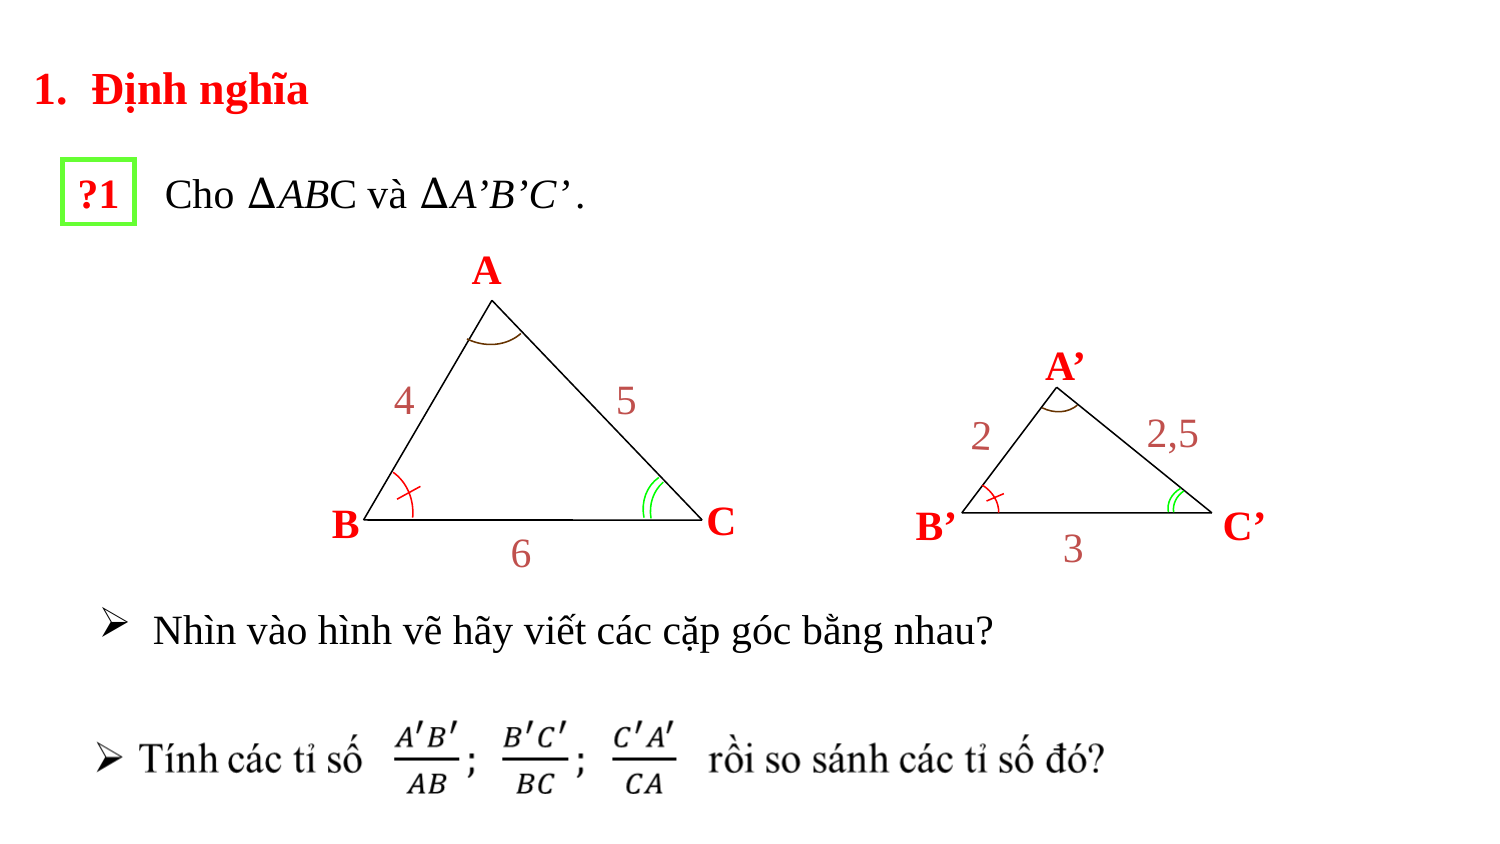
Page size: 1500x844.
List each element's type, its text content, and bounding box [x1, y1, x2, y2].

text_box Nhìn vào hình vẽ hãy viết các cặp góc bằng nhau? [87, 596, 965, 659]
text_box ?1 [62, 159, 135, 225]
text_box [966, 258, 1215, 652]
text_box 1. Định nghĩa [19, 51, 913, 121]
text_box Cho ∆ABC và ∆A’B’C’ . [149, 159, 602, 225]
text_box [82, 709, 1414, 800]
text_box [0, 133, 1450, 844]
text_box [316, 235, 751, 585]
